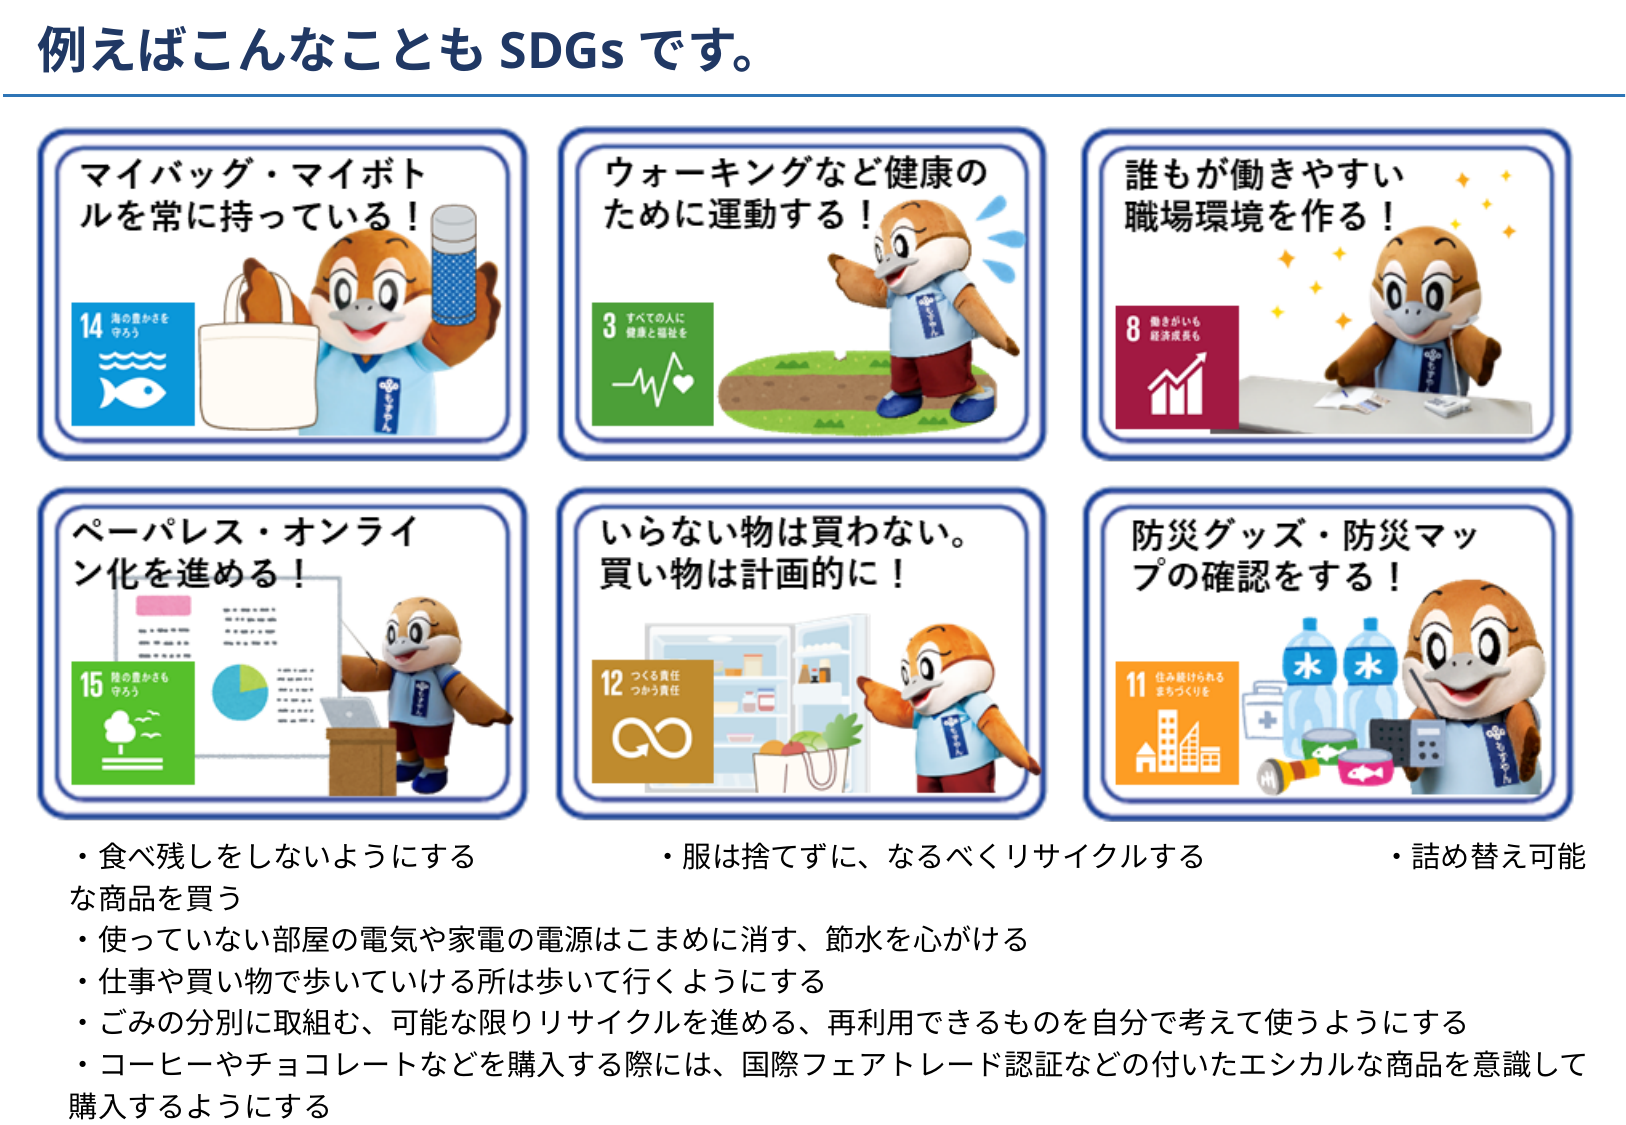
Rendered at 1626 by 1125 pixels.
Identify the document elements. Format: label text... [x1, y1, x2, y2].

text_box ・食べ残しをしないようにする ・服は捨てずに、なるべくリサイクルする ・詰め替え可能な商品を買う ・使っていない部屋の電気や家電の電源はこまめに消す、節水を心がける ・仕事や買い物で歩いていける所は歩いて行くようにする ・ごみの分別に取組む、可能な限りリサイクルを進める、再利用できるものを自分で考えて使うようにする ・コーヒーやチョコレートなどを購入する際には、国際フェアトレード認証などの付いたエシカルな商品を意識して購入するようにする [54, 829, 1617, 1125]
picture [35, 125, 1598, 830]
title 例えばこんなこともSDGsです。 [22, 18, 1425, 87]
